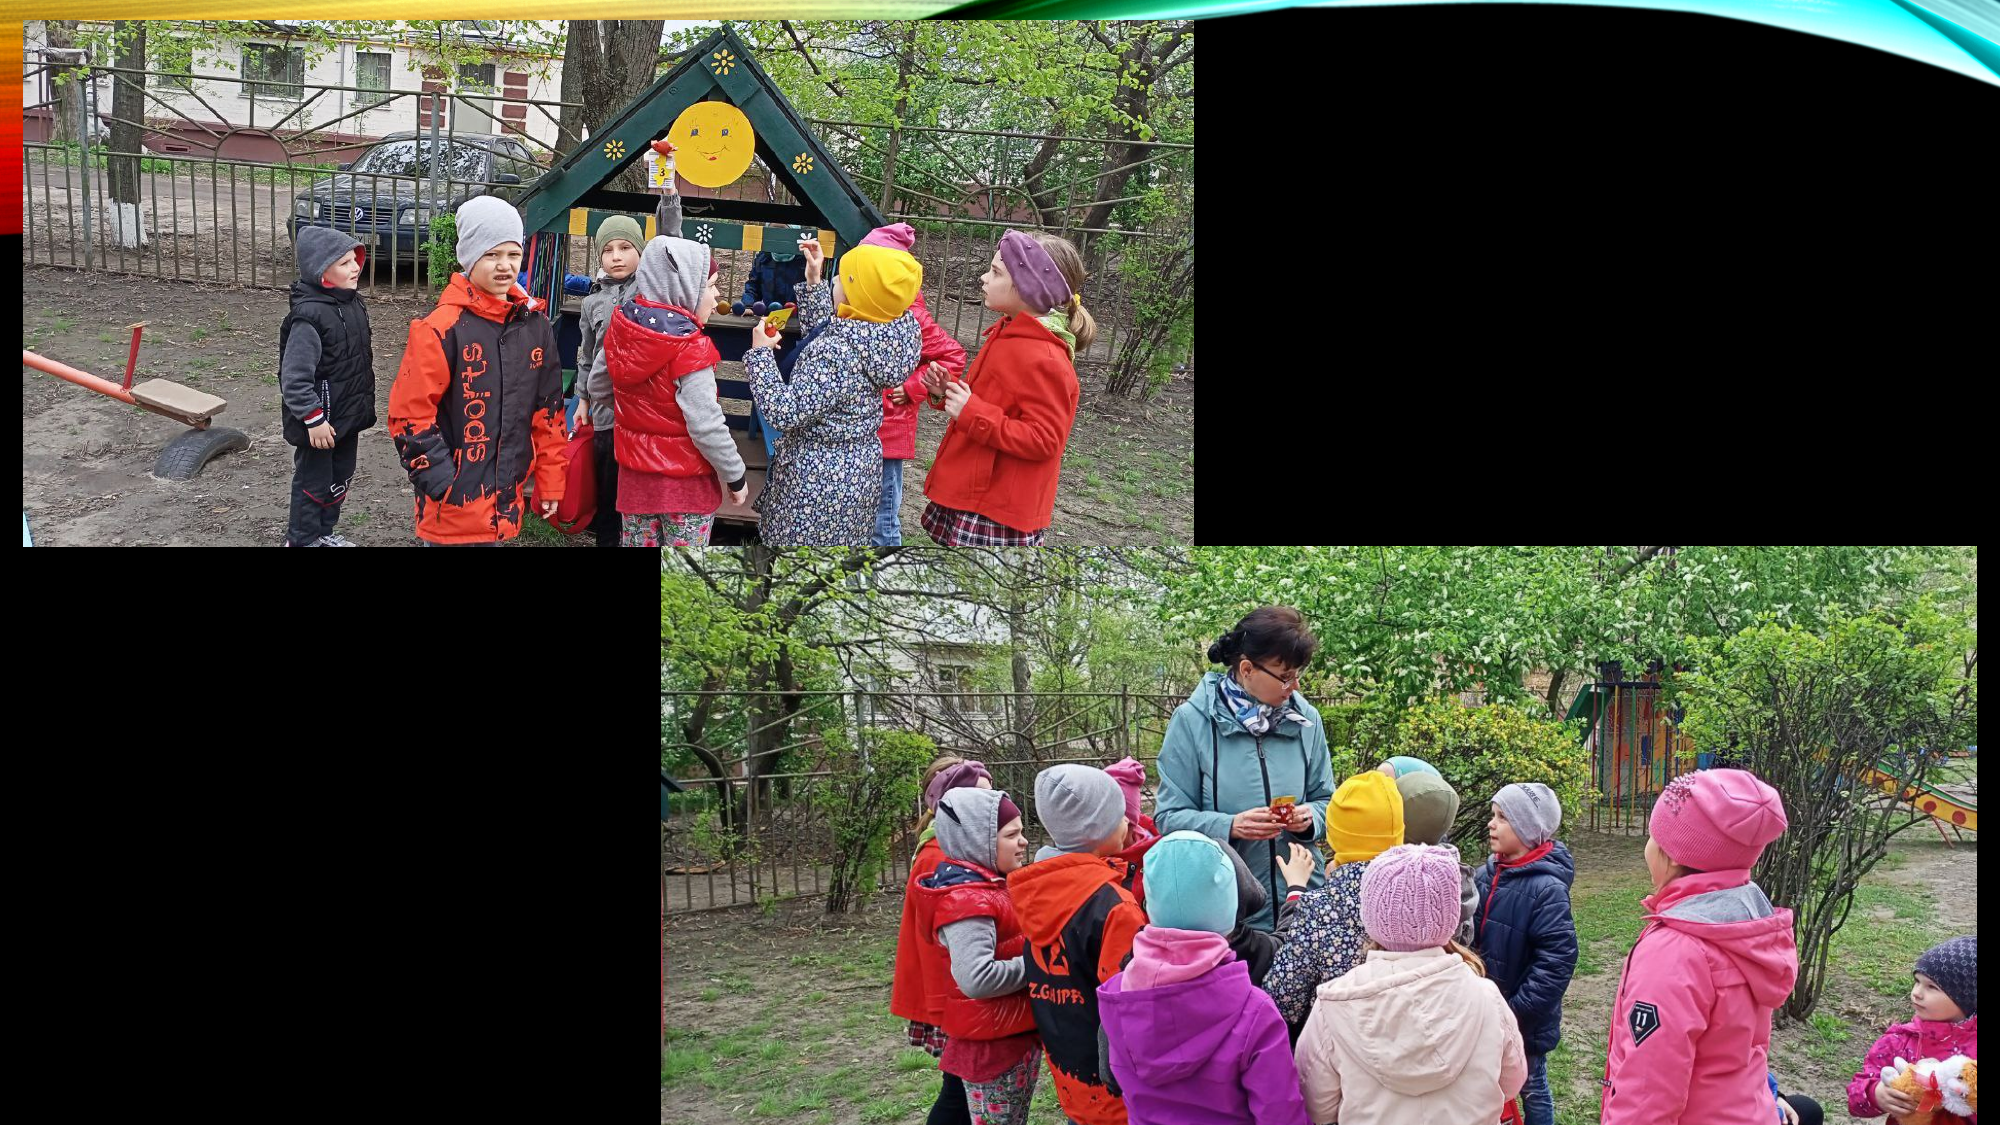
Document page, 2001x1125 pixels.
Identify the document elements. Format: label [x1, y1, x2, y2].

picture [0, 0, 2000, 237]
list [23, 20, 1194, 547]
picture [660, 546, 1977, 1125]
